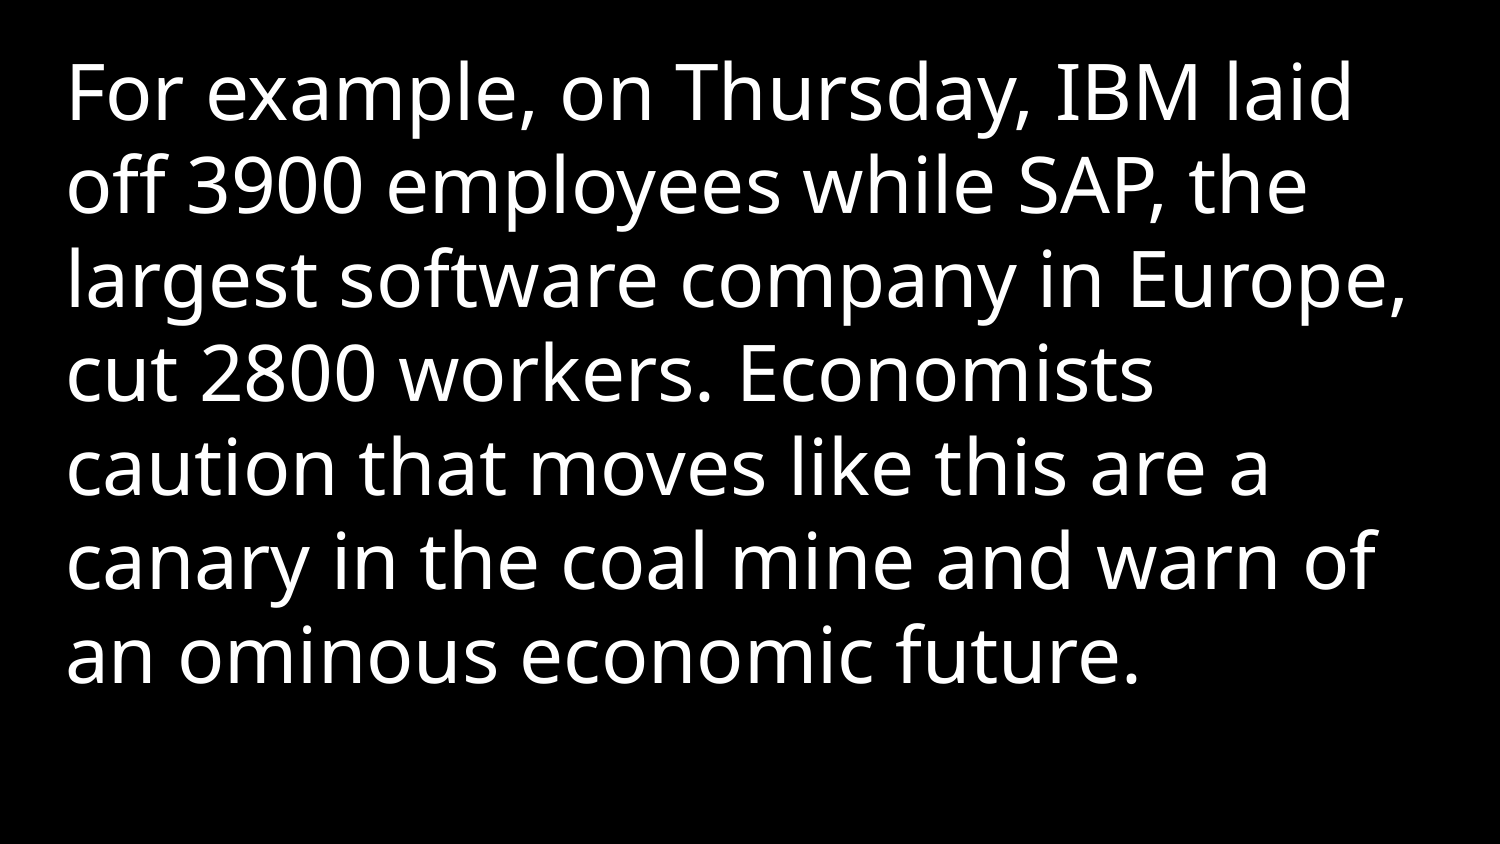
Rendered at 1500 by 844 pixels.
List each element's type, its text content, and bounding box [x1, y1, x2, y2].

subtitle For example, on Thursday, IBM laid off 3900 employees while SAP, the largest software company in Europe, cut 2800 workers. Economists caution that moves like this are a canary in the coal mine and warn of an ominous economic future. [50, 34, 1450, 797]
